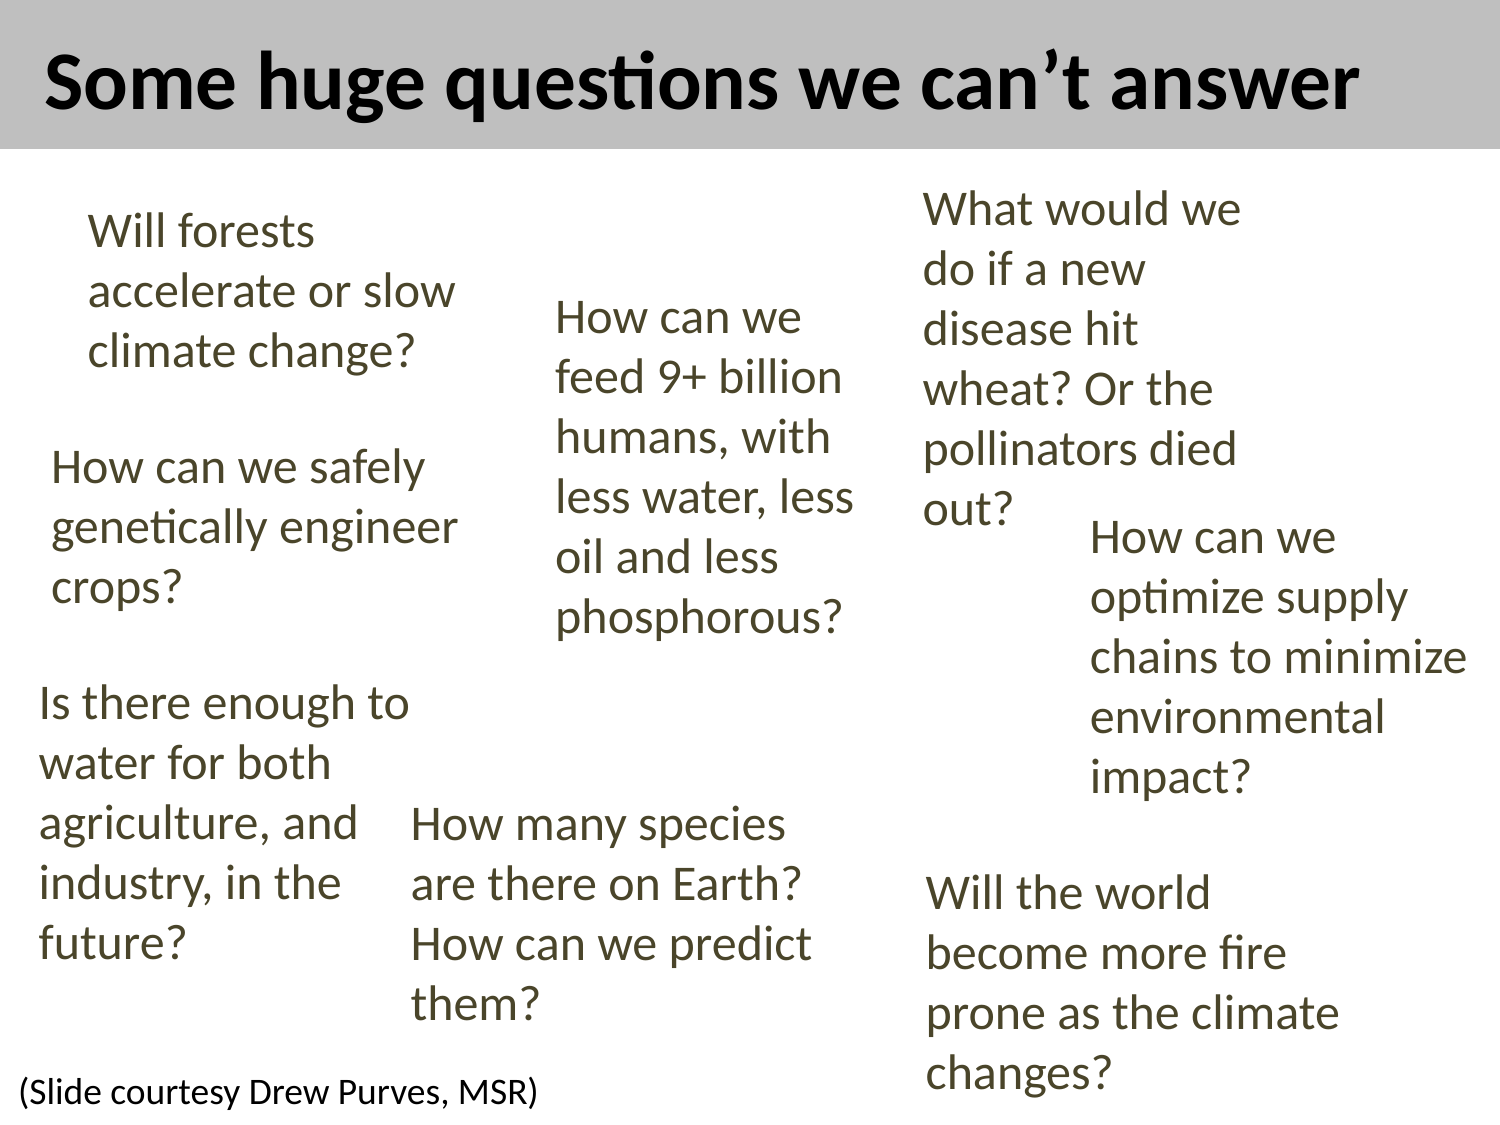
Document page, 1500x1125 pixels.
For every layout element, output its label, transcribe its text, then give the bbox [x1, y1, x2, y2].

text_box (Slide courtesy Drew Purves, MSR) [3, 1059, 555, 1120]
text_box Will forests accelerate or slow climate change? [72, 189, 480, 385]
text_box How can we optimize supply chains to minimize environmental impact? [1074, 495, 1500, 811]
text_box What would we do if a new disease hit wheat? Or the pollinators died out? [907, 168, 1314, 543]
text_box [0, 0, 1500, 151]
text_box How many species are there on Earth? How can we predict them? [395, 783, 876, 1039]
text_box Will the world become more fire prone as the climate changes? [910, 851, 1391, 1107]
text_box Is there enough to water for both agriculture, and industry, in the future? [23, 662, 503, 978]
text_box Some huge questions we can’t answer [29, 19, 1481, 134]
text_box How can we feed 9+ billion humans, with less water, less oil and less phosphorous? [540, 276, 910, 651]
text_box How can we safely genetically engineer crops? [36, 426, 516, 621]
